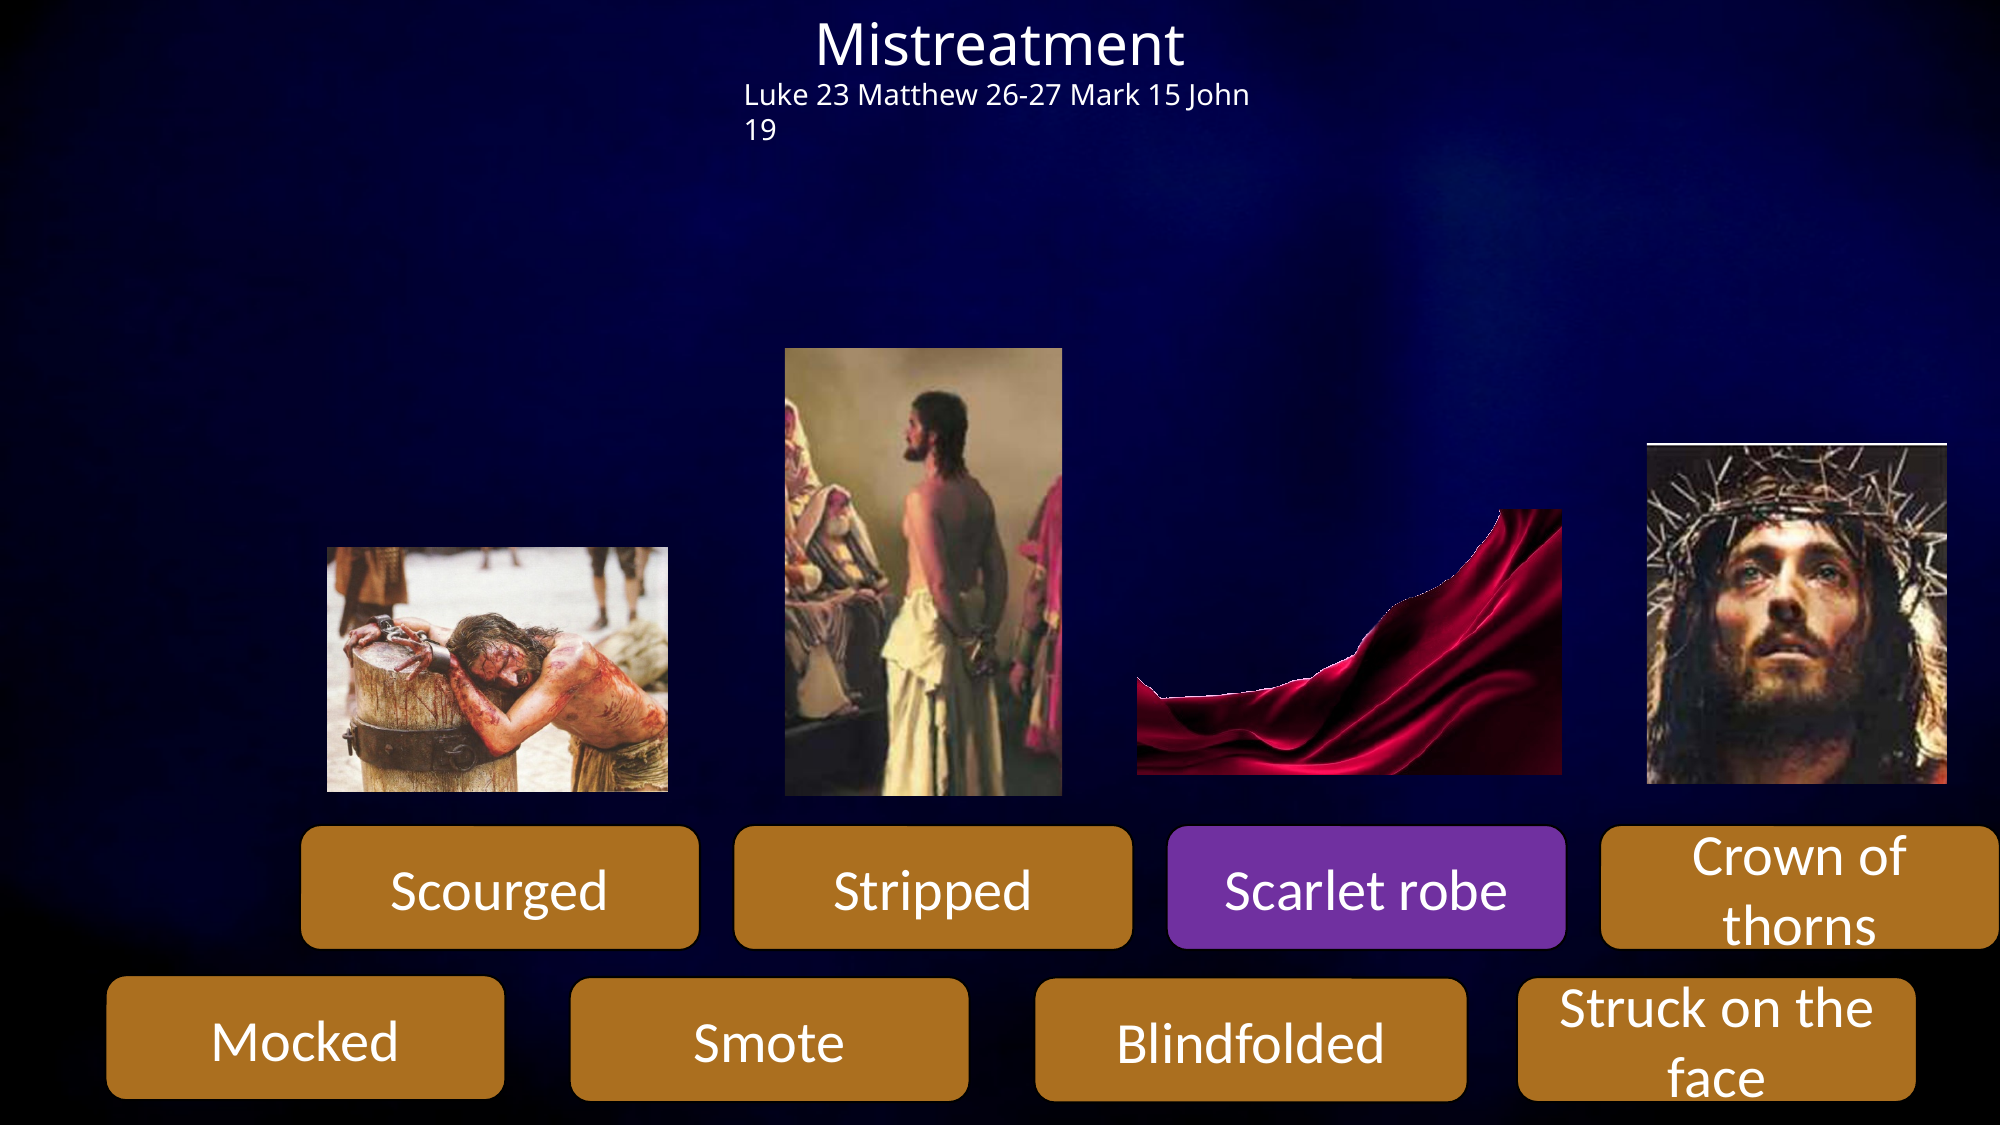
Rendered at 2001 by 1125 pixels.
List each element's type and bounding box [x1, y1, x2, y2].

text_box [1137, 509, 1567, 950]
picture [0, 0, 2000, 1125]
text_box [733, 348, 1134, 950]
text_box [299, 547, 700, 950]
text_box [1599, 443, 2000, 950]
